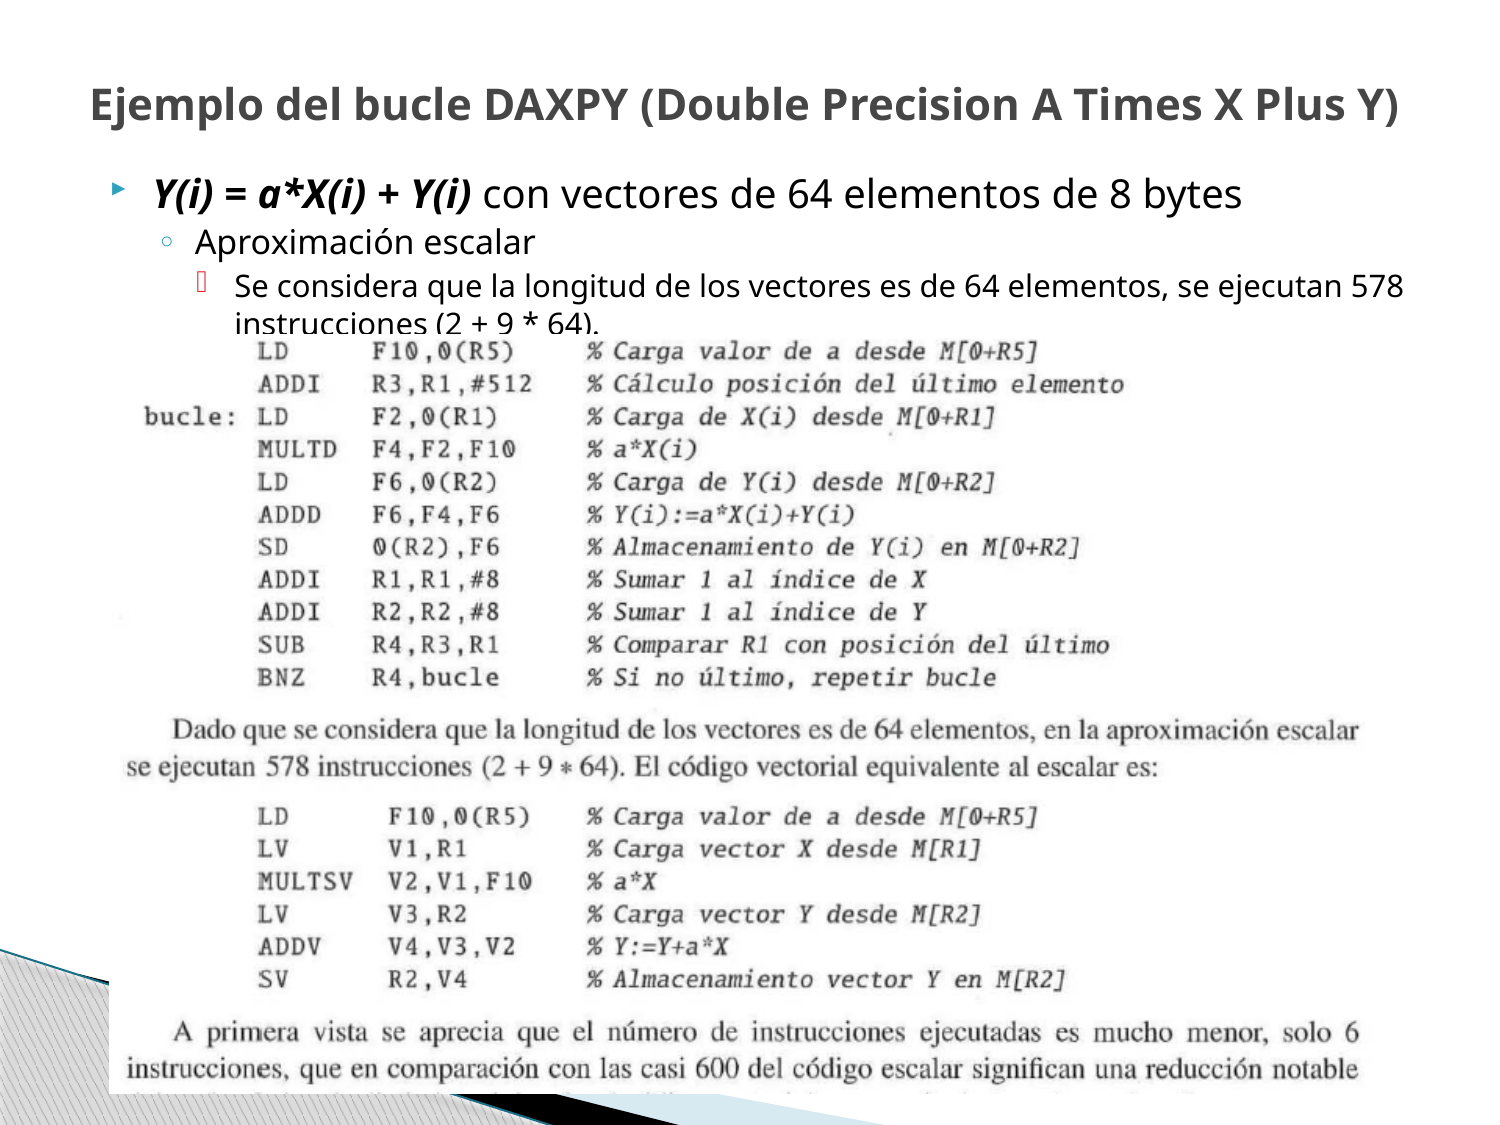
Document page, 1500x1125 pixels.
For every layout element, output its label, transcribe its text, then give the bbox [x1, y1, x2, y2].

picture [109, 333, 1382, 1094]
title Ejemplo del bucle DAXPY (Double Precision A Times X Plus Y) [75, 45, 1425, 161]
list Y(i) = a*X(i) + Y(i) con vectores de 64 elementos de 8 bytes Aproximación escalar Se considera que la longitud de los vectores es de 64 elementos, se ejecutan 578 instrucciones (2 + 9 * 64). [76, 160, 1427, 350]
